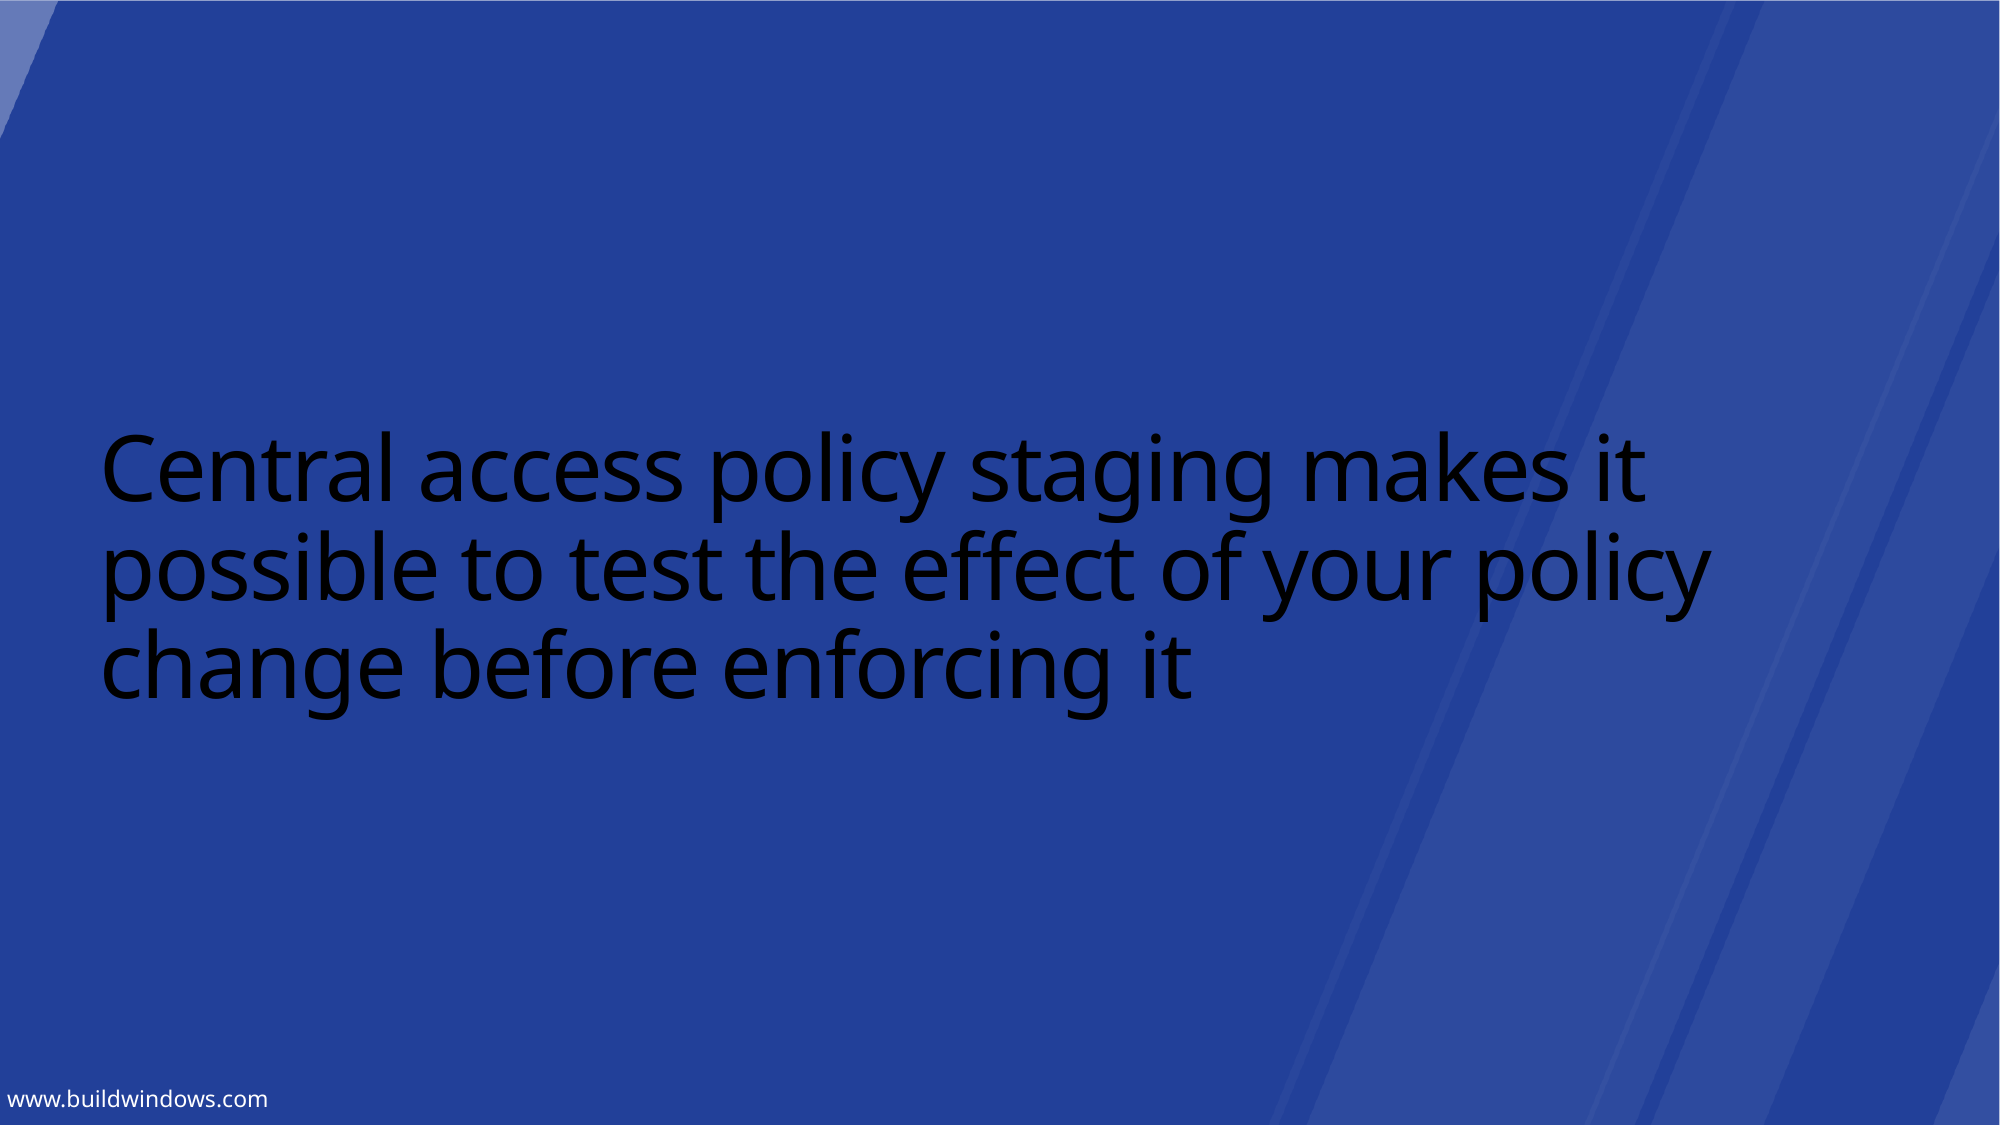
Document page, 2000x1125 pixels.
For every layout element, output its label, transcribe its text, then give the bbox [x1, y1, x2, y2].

picture [0, 0, 2000, 1125]
title Central access policy staging makes it possible to test the effect of your policy change before enforcing it [99, 421, 1900, 749]
